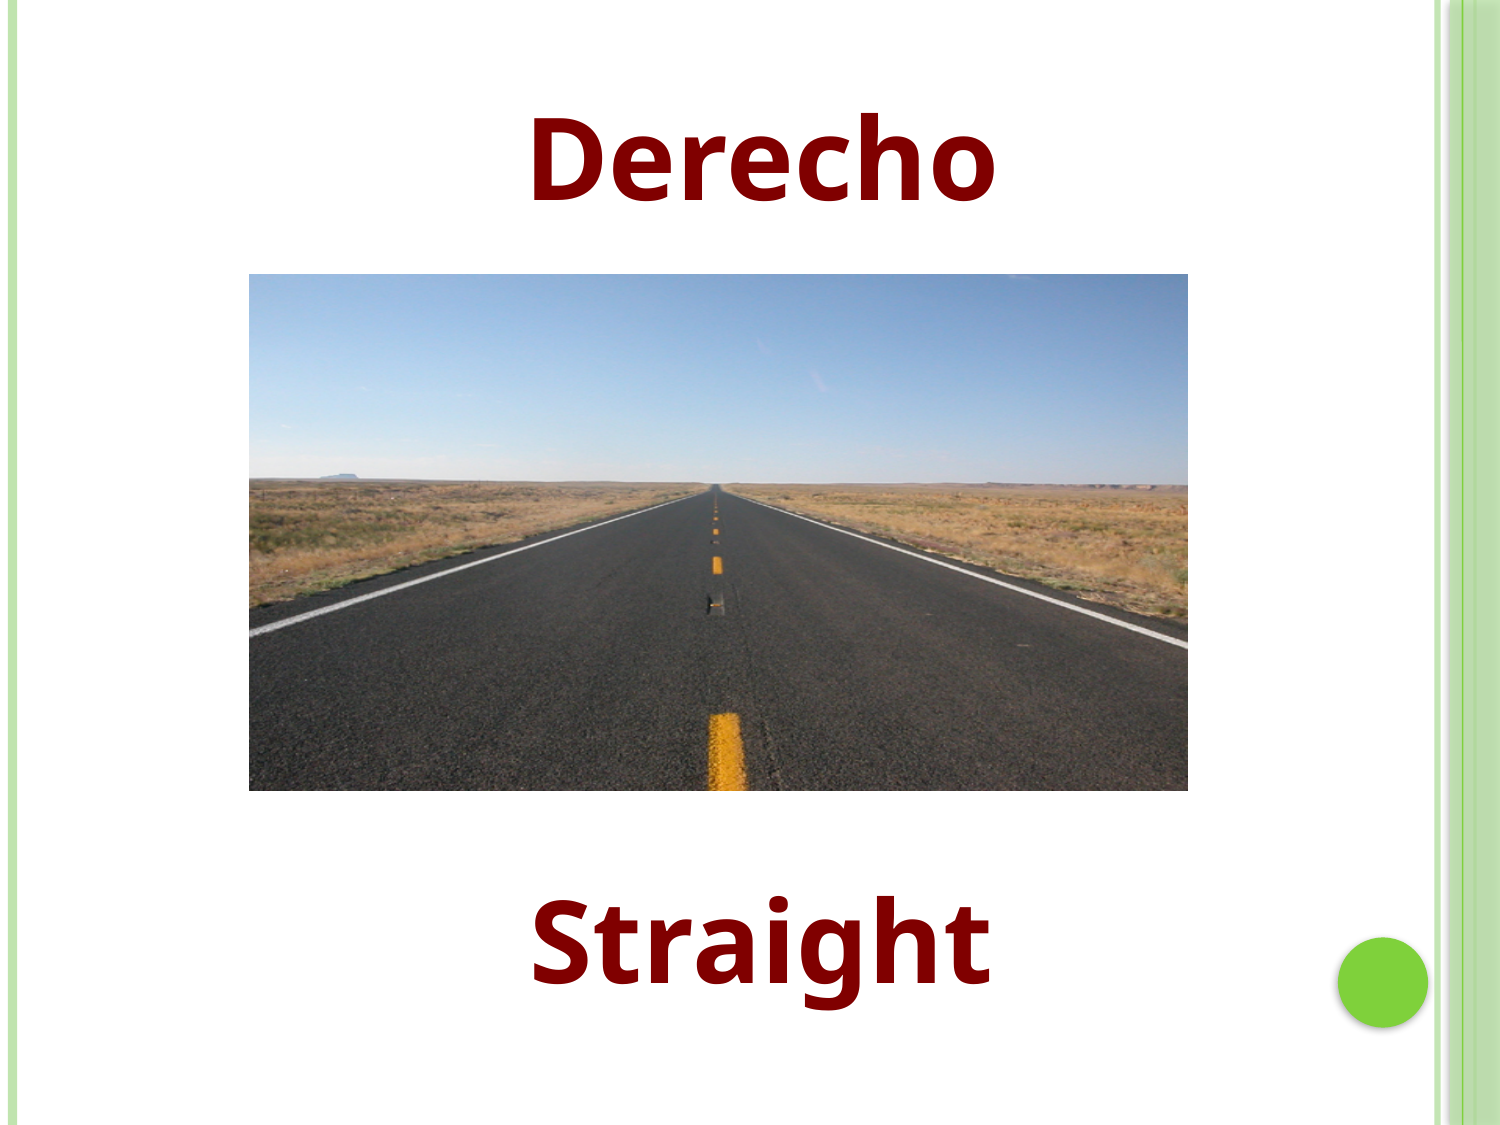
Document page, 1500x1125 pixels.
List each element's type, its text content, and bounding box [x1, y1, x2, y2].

text_box Straight [109, 861, 1414, 1014]
picture [249, 274, 1188, 792]
text_box Derecho [109, 78, 1414, 232]
